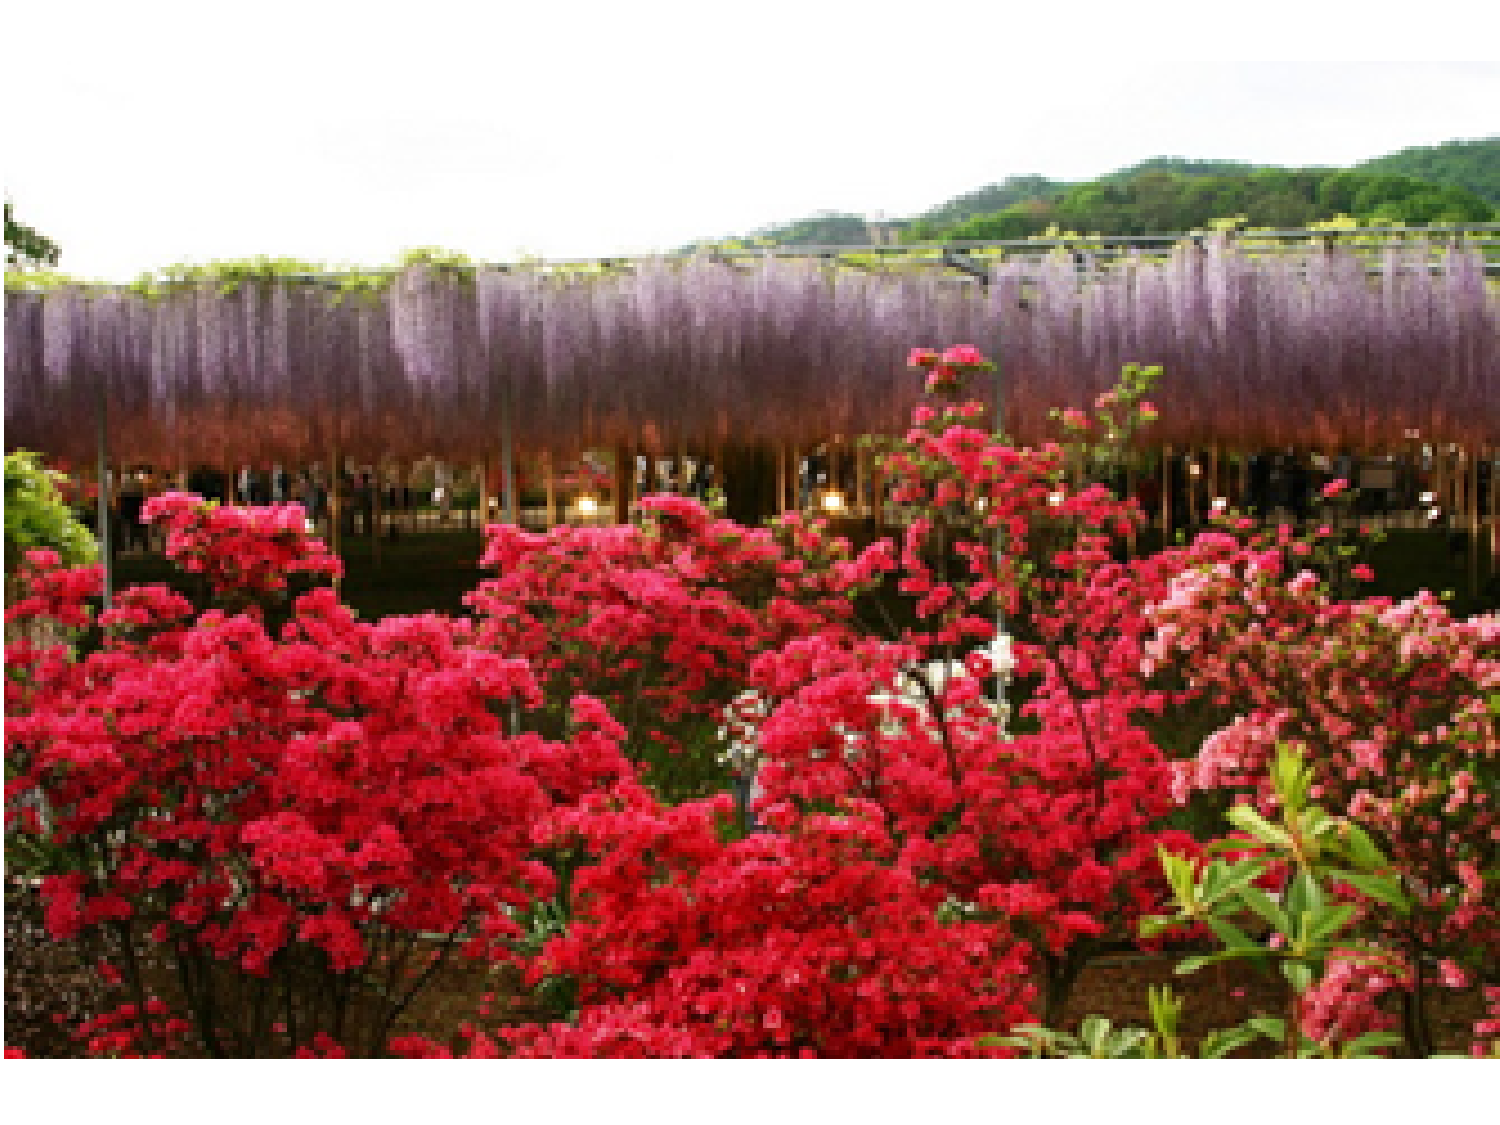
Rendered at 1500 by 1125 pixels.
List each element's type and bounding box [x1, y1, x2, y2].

picture [0, 61, 1500, 1064]
